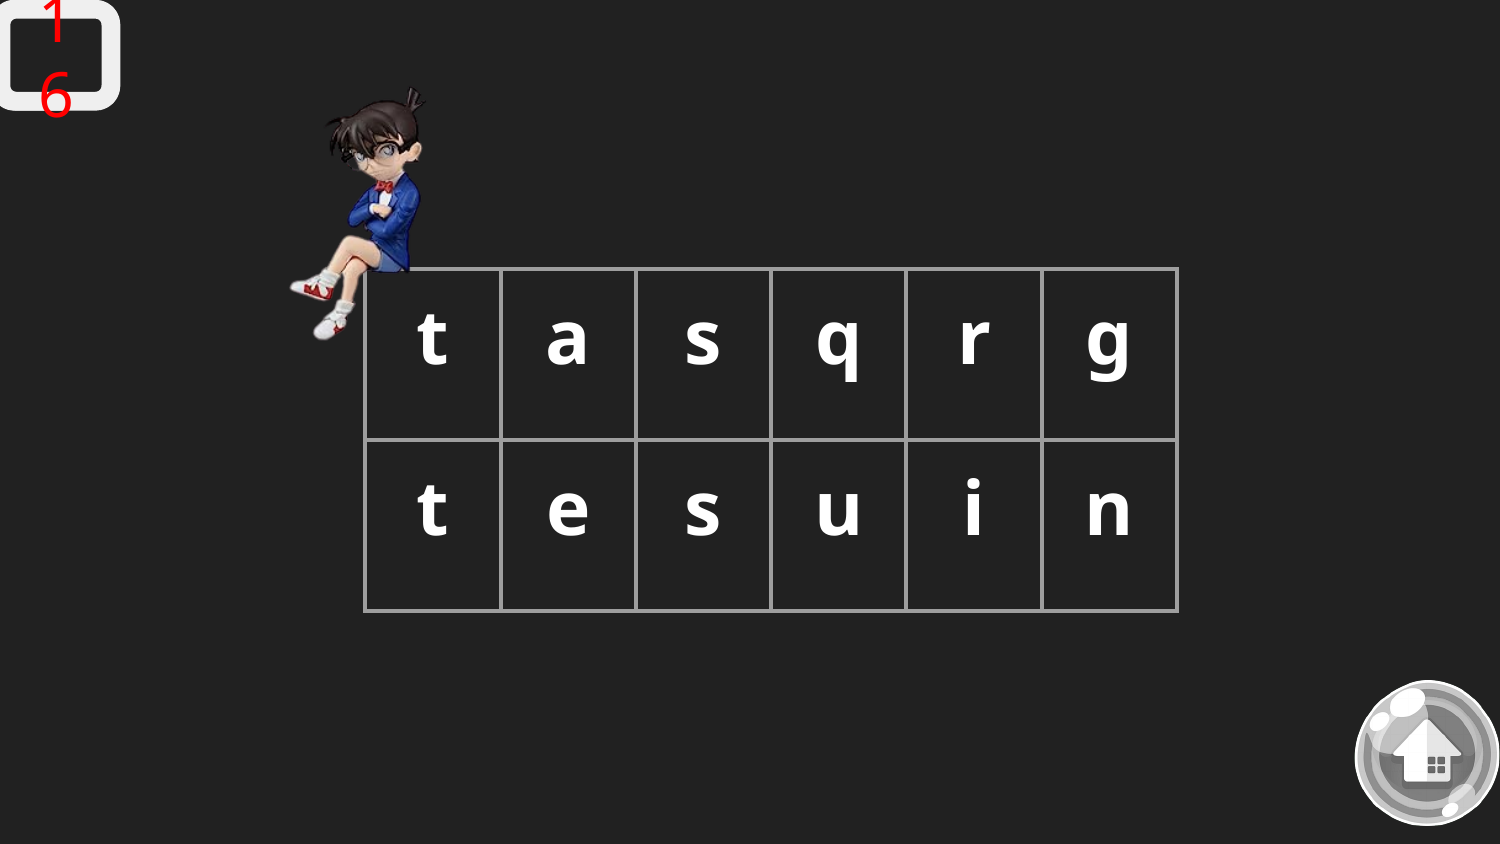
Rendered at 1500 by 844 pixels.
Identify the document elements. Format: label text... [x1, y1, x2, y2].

table_header s [638, 271, 769, 438]
table_header q [773, 271, 904, 438]
table_cell i [908, 442, 1040, 609]
table_cell e [503, 442, 634, 609]
table_header g [1044, 271, 1175, 438]
text_box 16 [0, 9, 111, 102]
table_cell u [773, 442, 904, 609]
table_header r [908, 271, 1040, 438]
table_header a [503, 271, 634, 438]
table_cell s [638, 442, 769, 609]
picture [235, 82, 494, 341]
table_cell n [1044, 442, 1175, 609]
table_cell t [367, 442, 499, 609]
picture [1354, 680, 1500, 827]
table_header t [367, 271, 499, 438]
